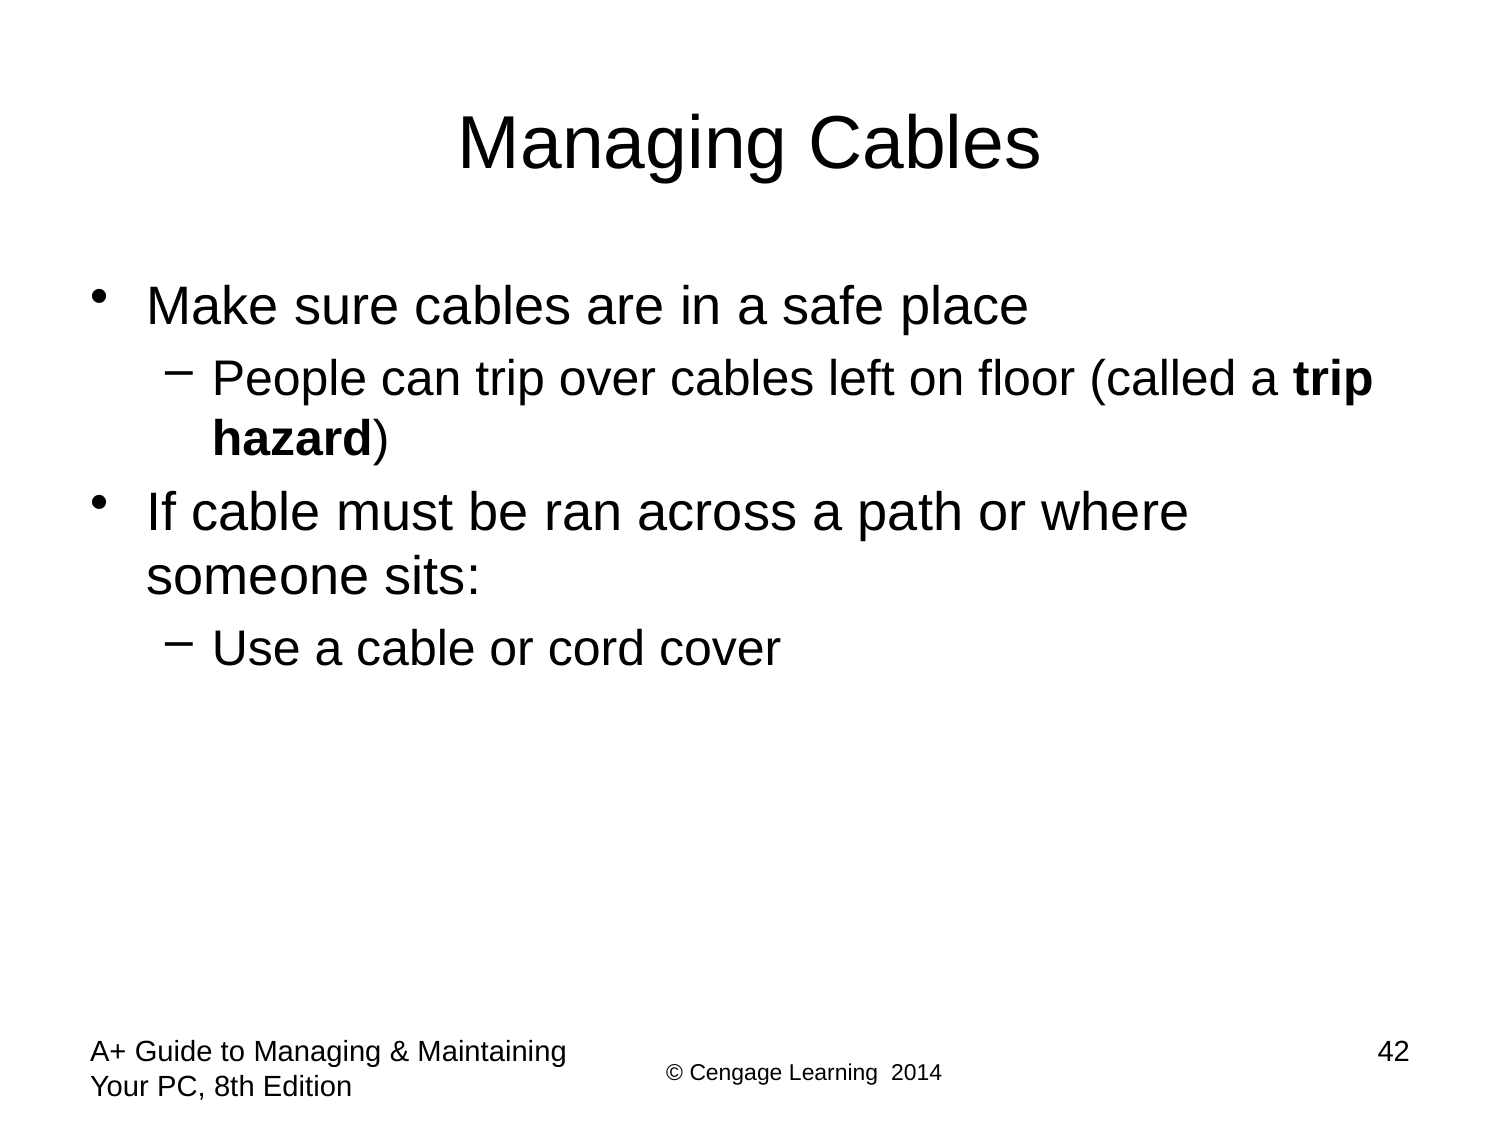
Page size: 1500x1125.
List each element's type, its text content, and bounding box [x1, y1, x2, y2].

title Managing Cables [75, 45, 1425, 233]
slide_number 42 [1074, 1024, 1426, 1103]
list Make sure cables are in a safe place People can trip over cables left on floor (called a trip hazard) If cable must be ran across a path or where someone sits: Use a cable or cord cover [75, 262, 1425, 1005]
footer A+ Guide to Managing & Maintaining Your PC, 8th Edition [74, 1024, 588, 1103]
